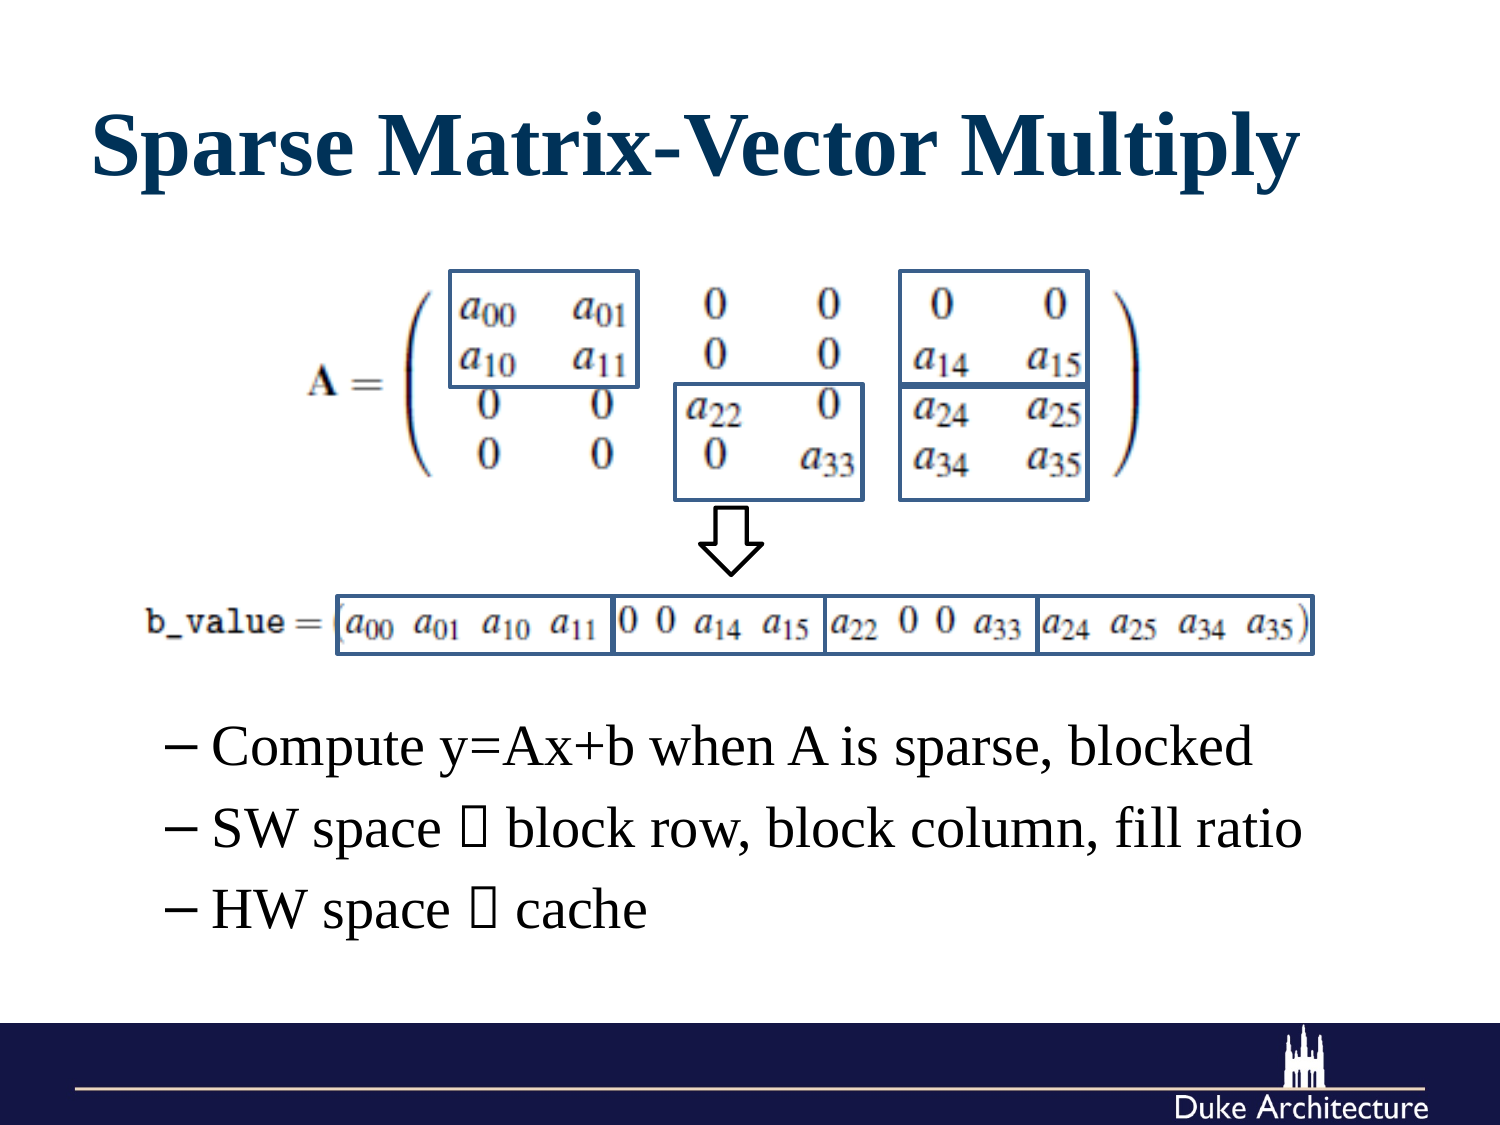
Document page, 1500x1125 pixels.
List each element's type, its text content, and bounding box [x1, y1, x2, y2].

picture [299, 262, 1163, 496]
list Compute y=Ax+b when A is sparse, blocked SW space  block row, block column, fill ratio HW space  cache [75, 699, 1425, 1005]
text_box [697, 505, 765, 578]
picture [138, 595, 1325, 654]
picture [0, 1023, 1500, 1125]
title Sparse Matrix-Vector Multiply [75, 45, 1425, 233]
